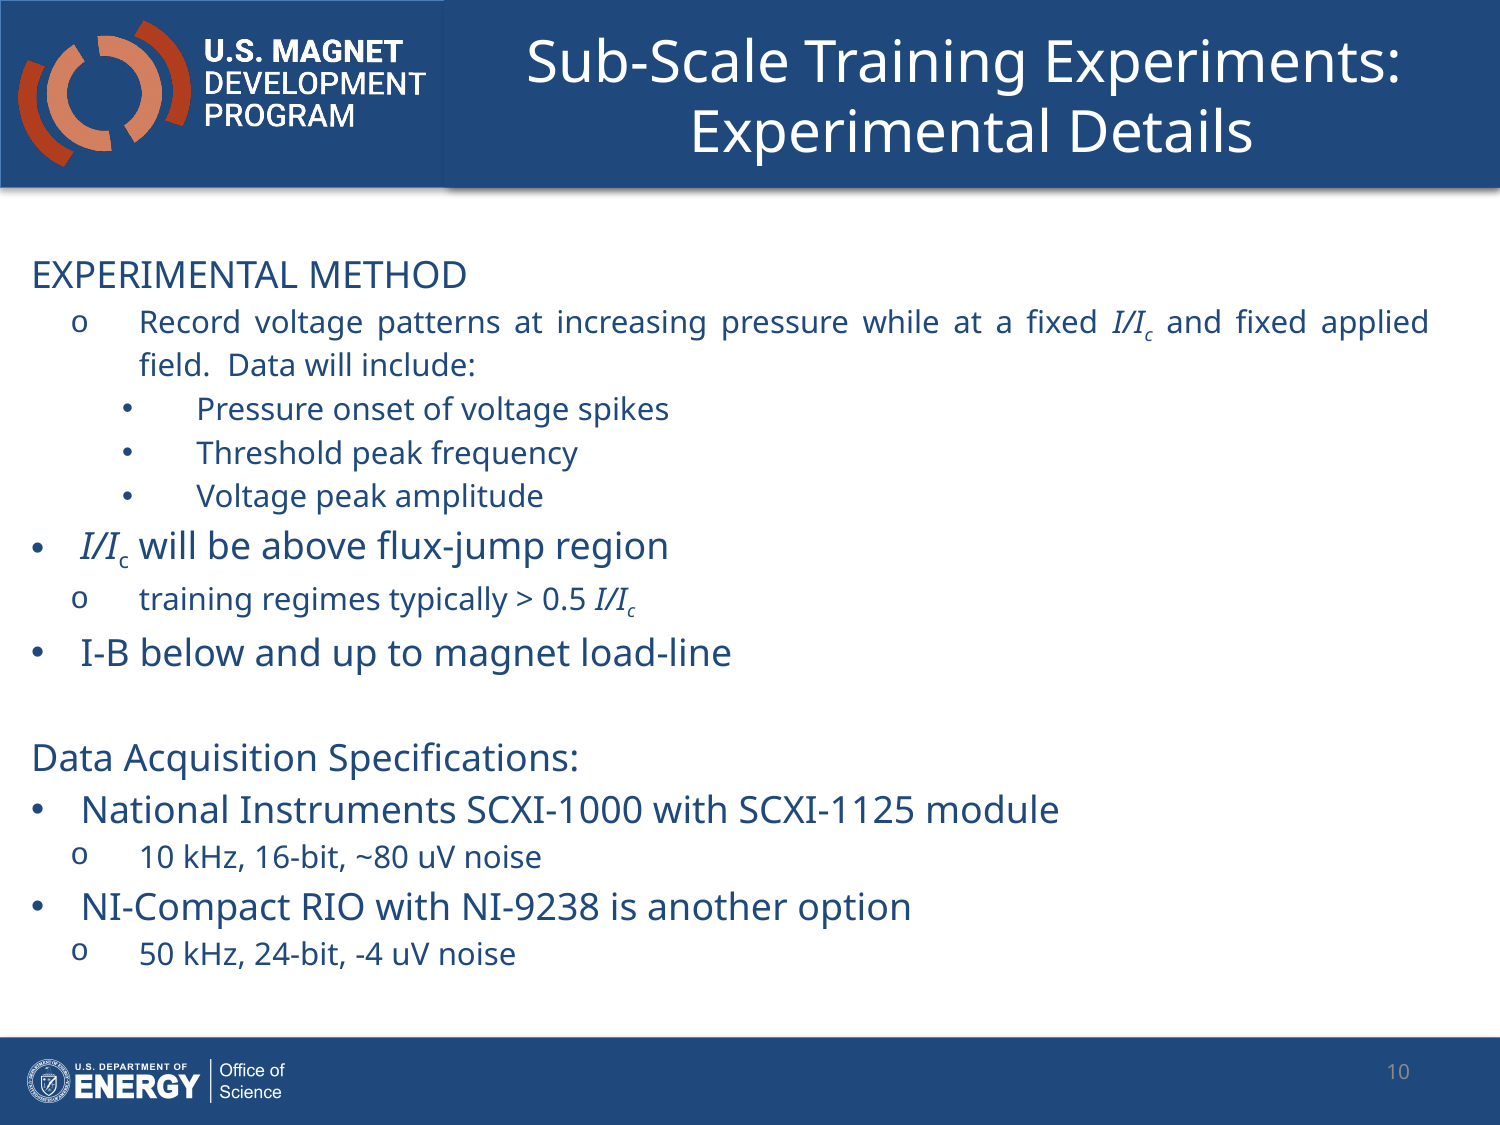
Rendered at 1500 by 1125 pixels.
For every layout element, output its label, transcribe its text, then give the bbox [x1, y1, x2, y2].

list EXPERIMENTAL METHOD Record voltage patterns at increasing pressure while at a fixed I/Ic and fixed applied field. Data will include: Pressure onset of voltage spikes Threshold peak frequency Voltage peak amplitude I/Ic will be above flux-jump region training regimes typically > 0.5 I/Ic I-B below and up to magnet load-line Data Acquisition Specifications: National Instruments SCXI-1000 with SCXI-1125 module 10 kHz, 16-bit, ~80 uV noise NI-Compact RIO with NI-9238 is another option 50 kHz, 24-bit, -4 uV noise [16, 243, 1445, 987]
picture [27, 1059, 285, 1103]
title Sub-Scale Training Experiments: Experimental Details [444, 0, 1500, 188]
picture [18, 20, 426, 167]
slide_number 10 [1340, 1042, 1425, 1103]
